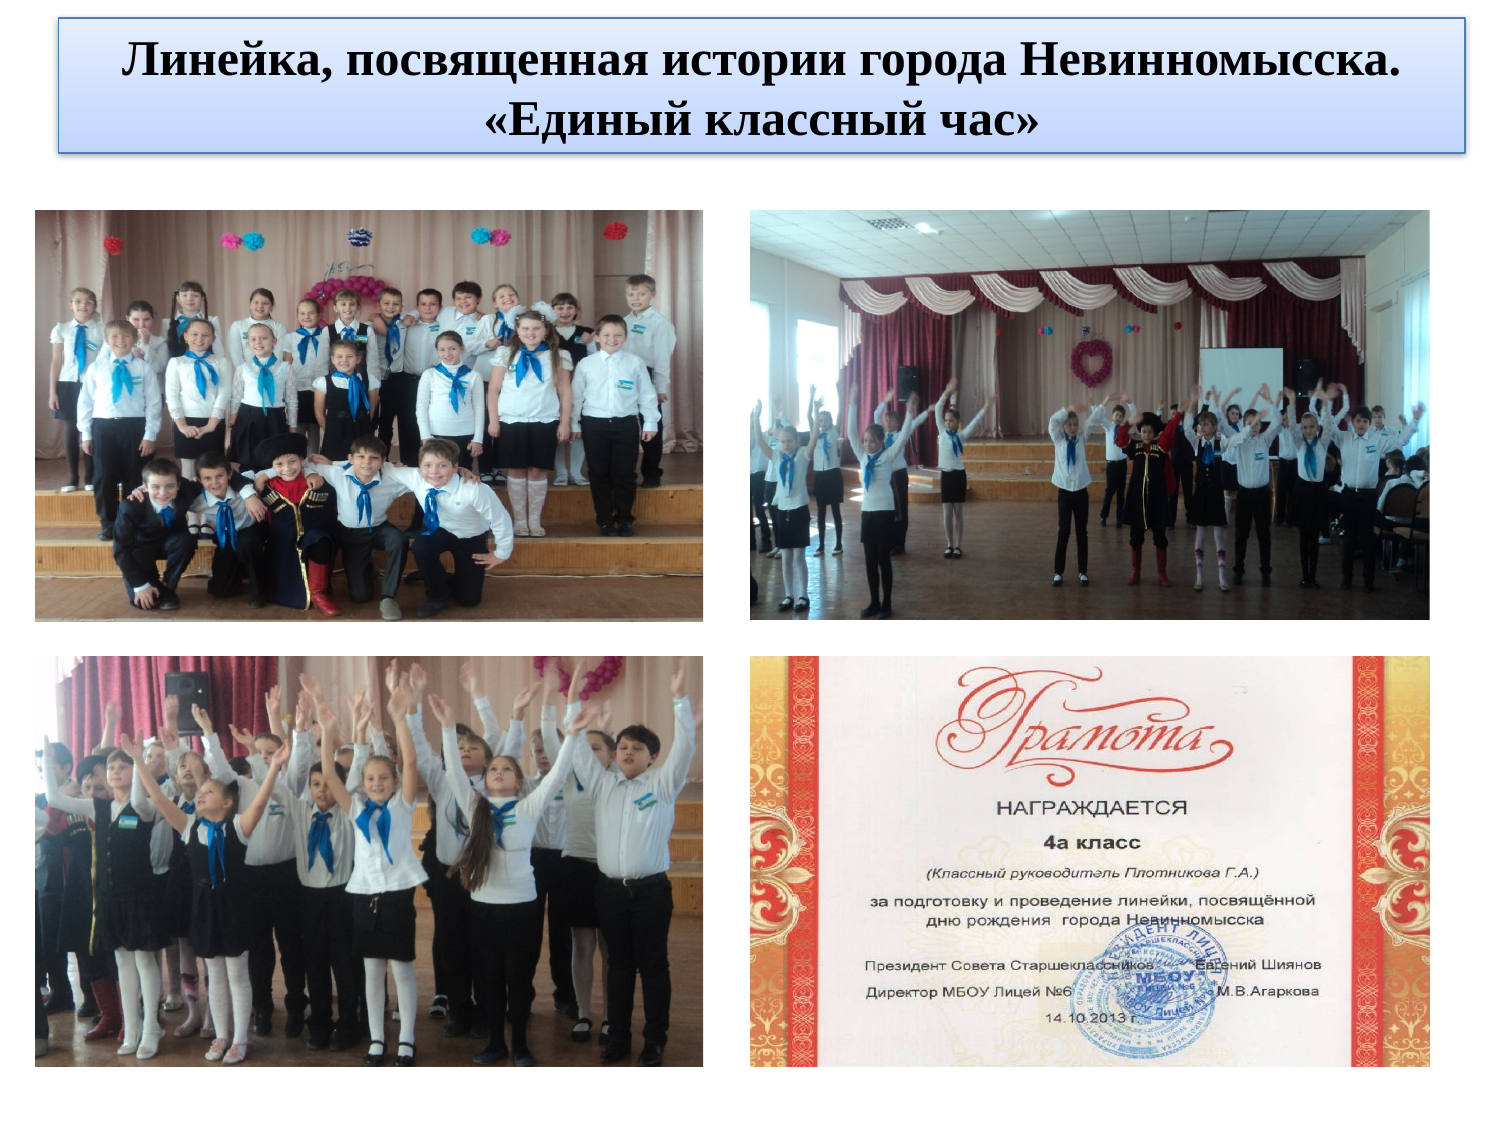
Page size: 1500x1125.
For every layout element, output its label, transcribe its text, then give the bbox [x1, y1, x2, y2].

picture [34, 210, 704, 622]
picture [34, 656, 704, 1067]
picture [749, 210, 1430, 620]
text_box Линейка, посвященная истории города Невинномысска. «Единый классный час» [58, 17, 1466, 154]
picture [749, 656, 1430, 1067]
